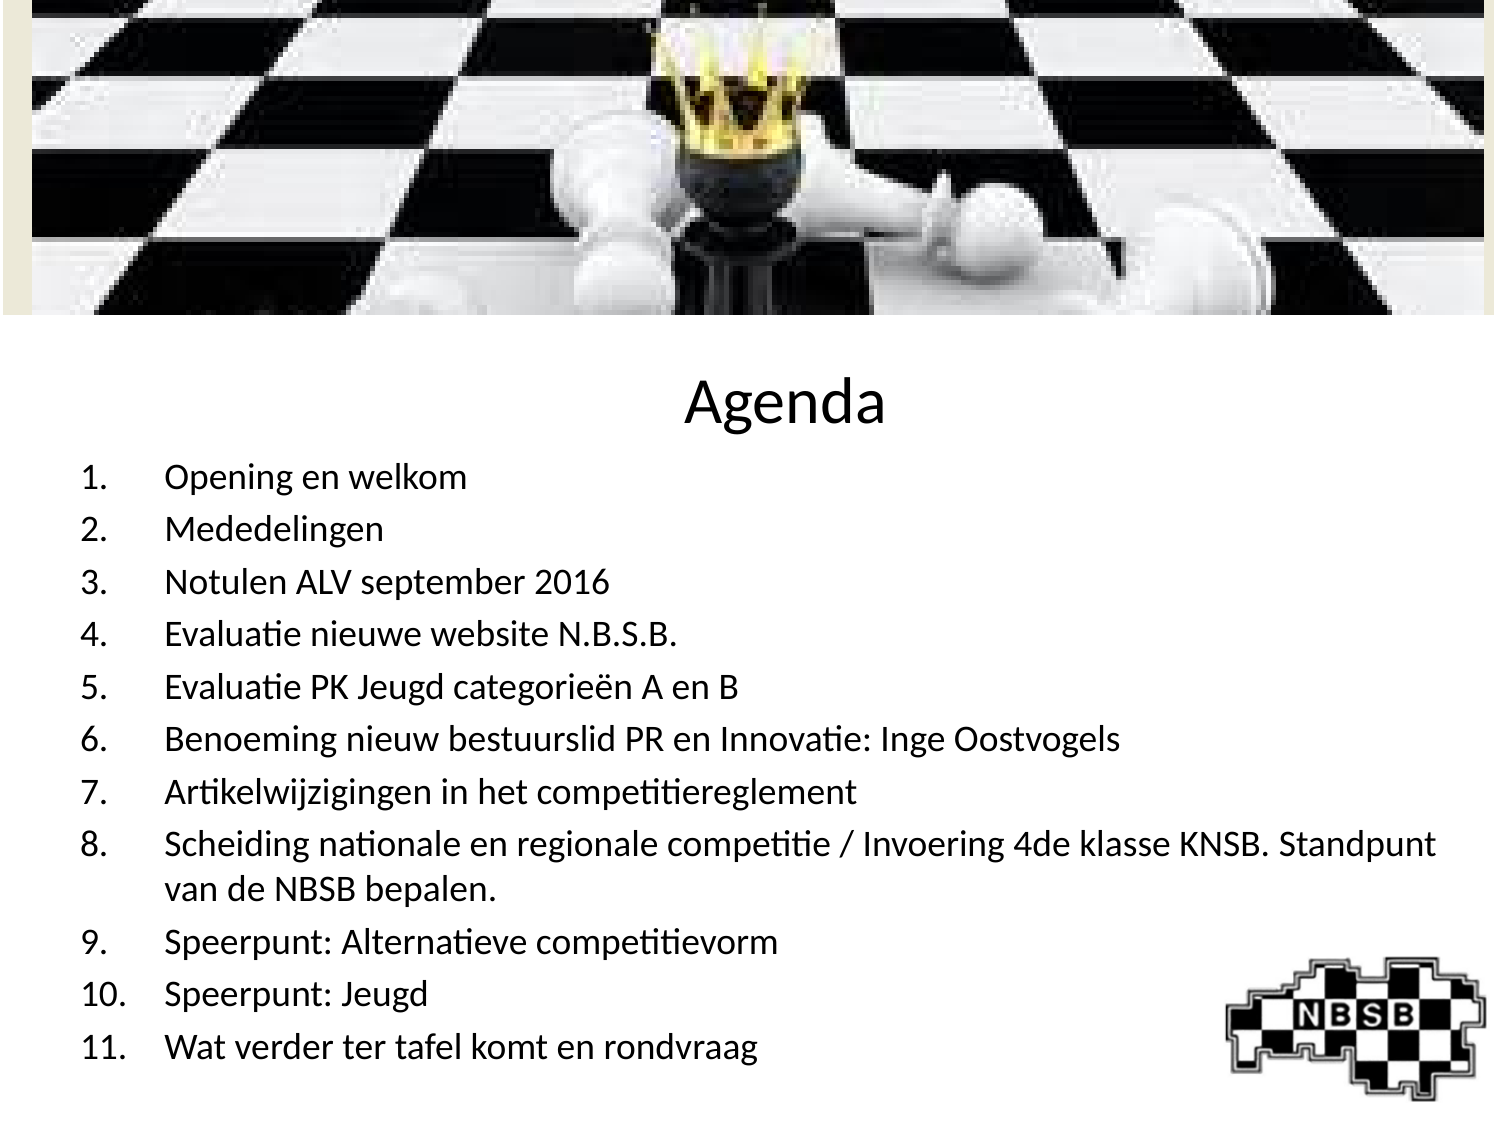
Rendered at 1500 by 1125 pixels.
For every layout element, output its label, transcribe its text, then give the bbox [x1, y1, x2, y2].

picture [1213, 949, 1495, 1107]
subtitle Opening en welkom Mededelingen Notulen ALV september 2016 Evaluatie nieuwe website N.B.S.B. Evaluatie PK Jeugd categorieën A en B Benoeming nieuw bestuurslid PR en Innovatie: Inge Oostvogels Artikelwijzigingen in het competitiereglement Scheiding nationale en regionale competitie / Invoering 4de klasse KNSB. Standpunt van de NBSB bepalen. Speerpunt: Alternatieve competitievorm Speerpunt: Jeugd Wat verder ter tafel komt en rondvraag [64, 444, 1471, 1083]
picture [2, 0, 1494, 315]
text_box Agenda [360, 349, 1211, 445]
